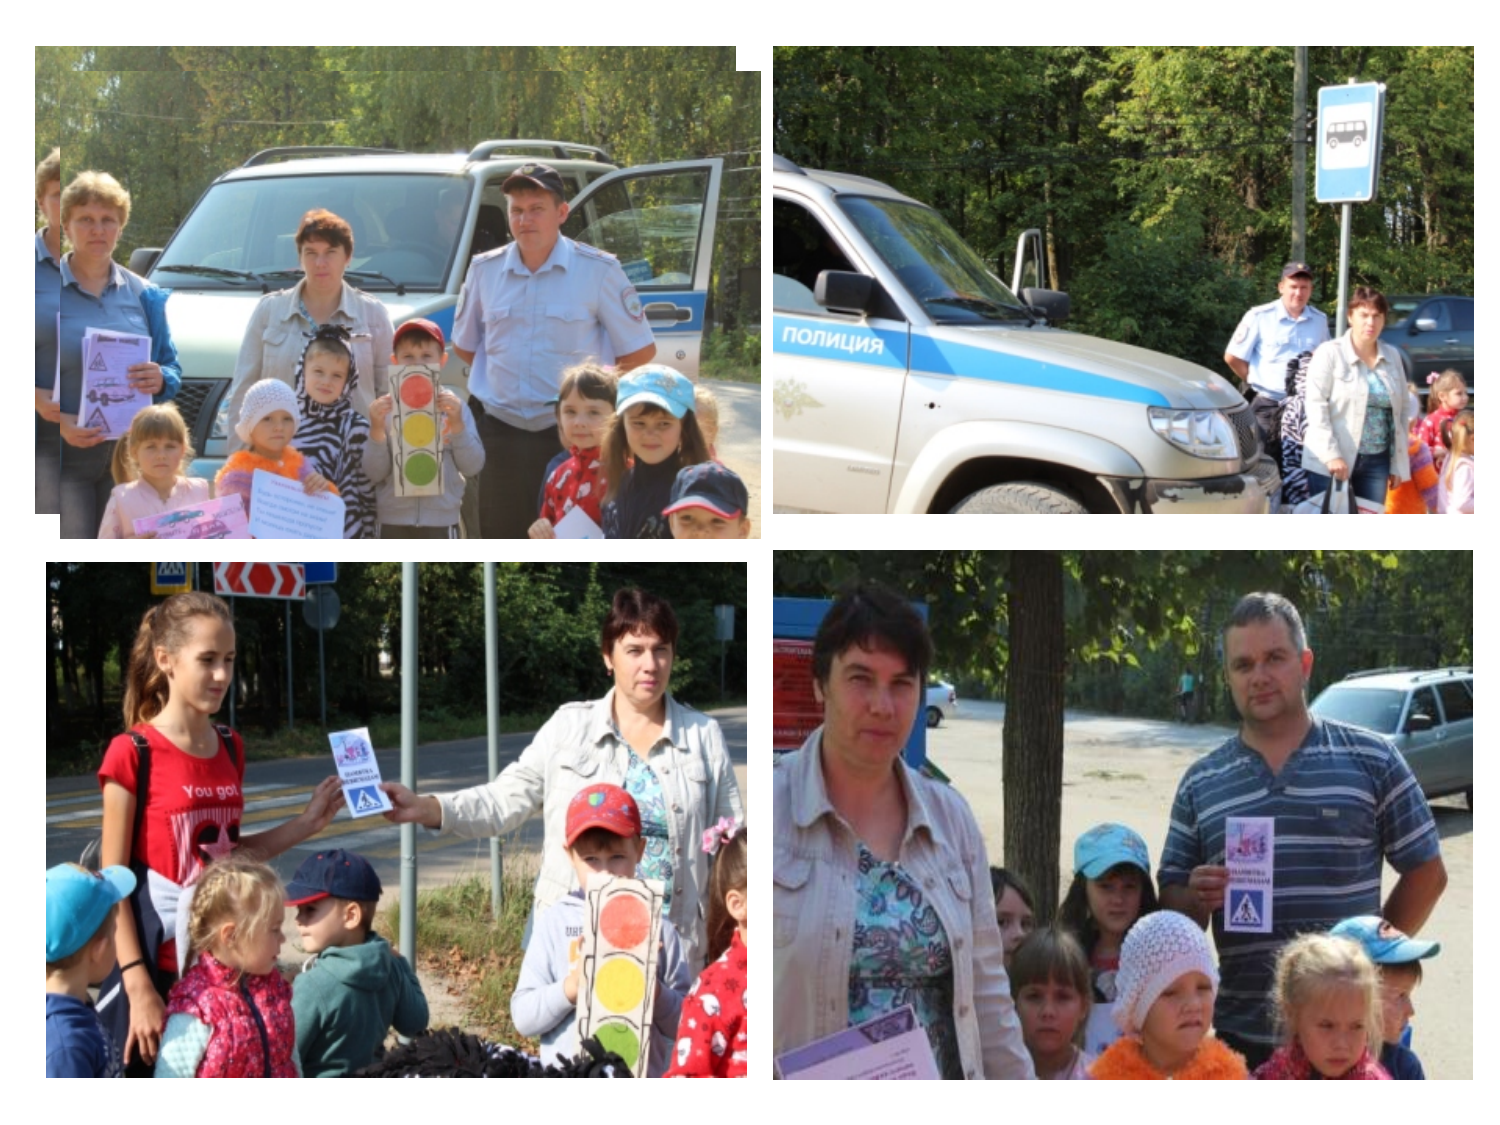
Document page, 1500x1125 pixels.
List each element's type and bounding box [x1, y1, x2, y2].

picture [46, 562, 748, 1079]
picture [773, 46, 1474, 515]
picture [34, 46, 761, 540]
picture [773, 550, 1473, 1081]
